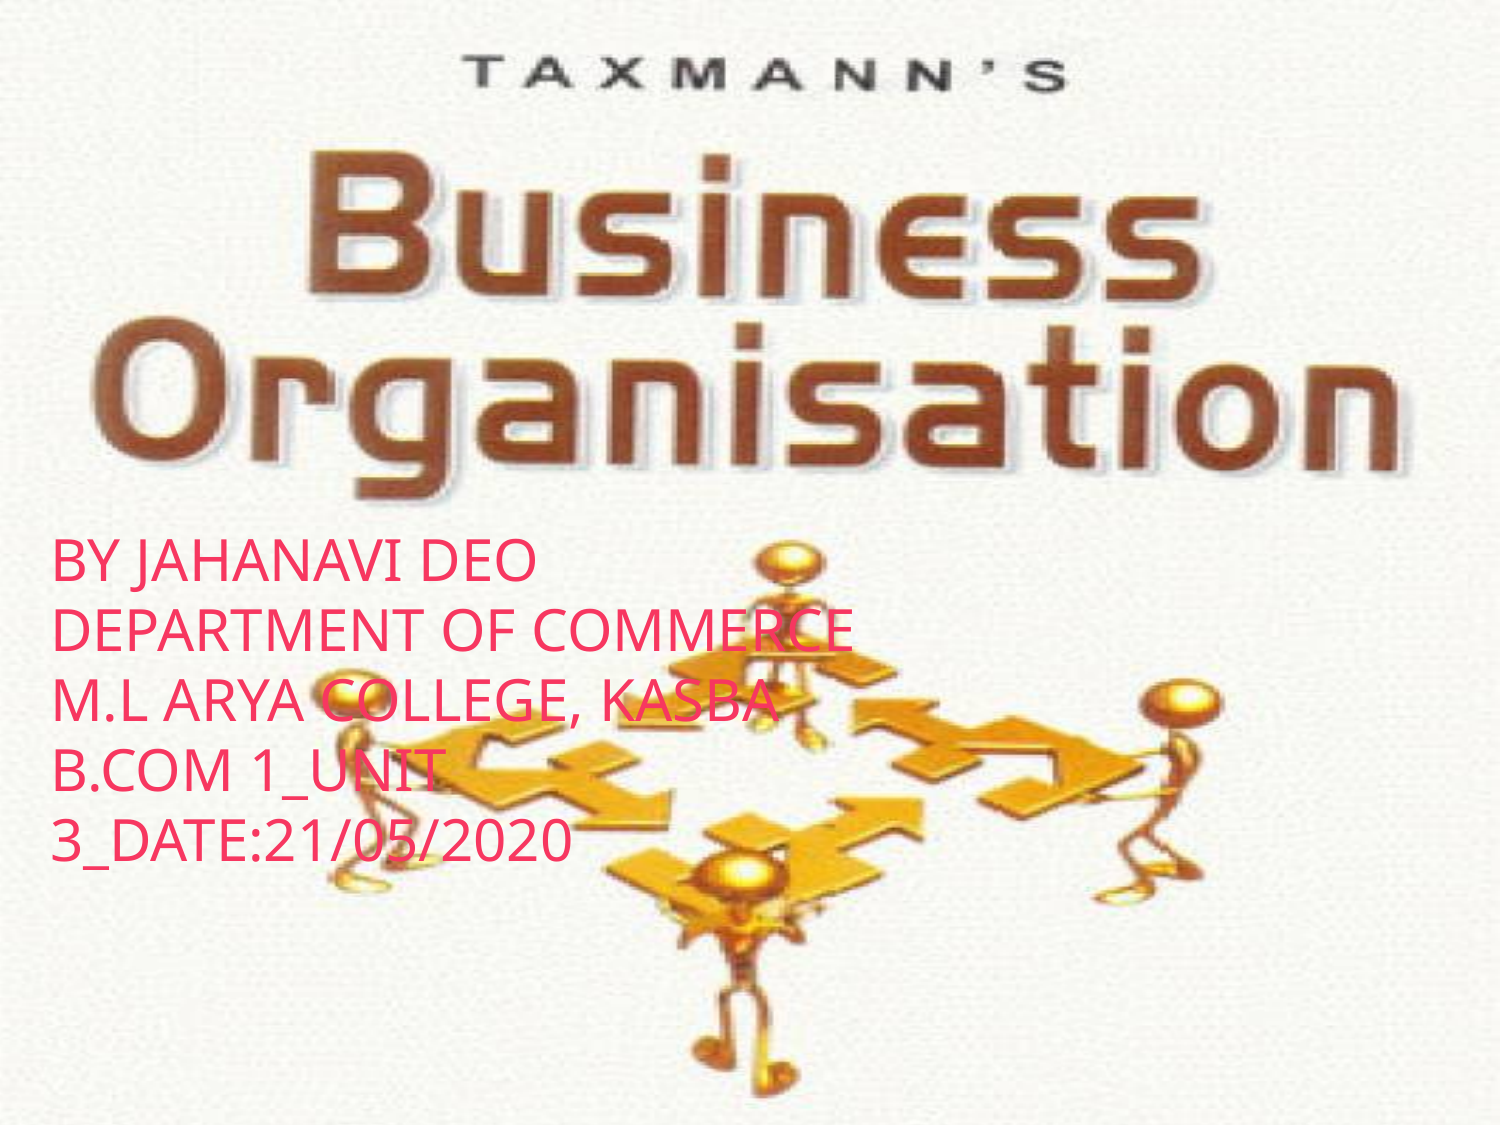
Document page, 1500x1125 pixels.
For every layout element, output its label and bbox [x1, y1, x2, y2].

list [0, 0, 1500, 1125]
